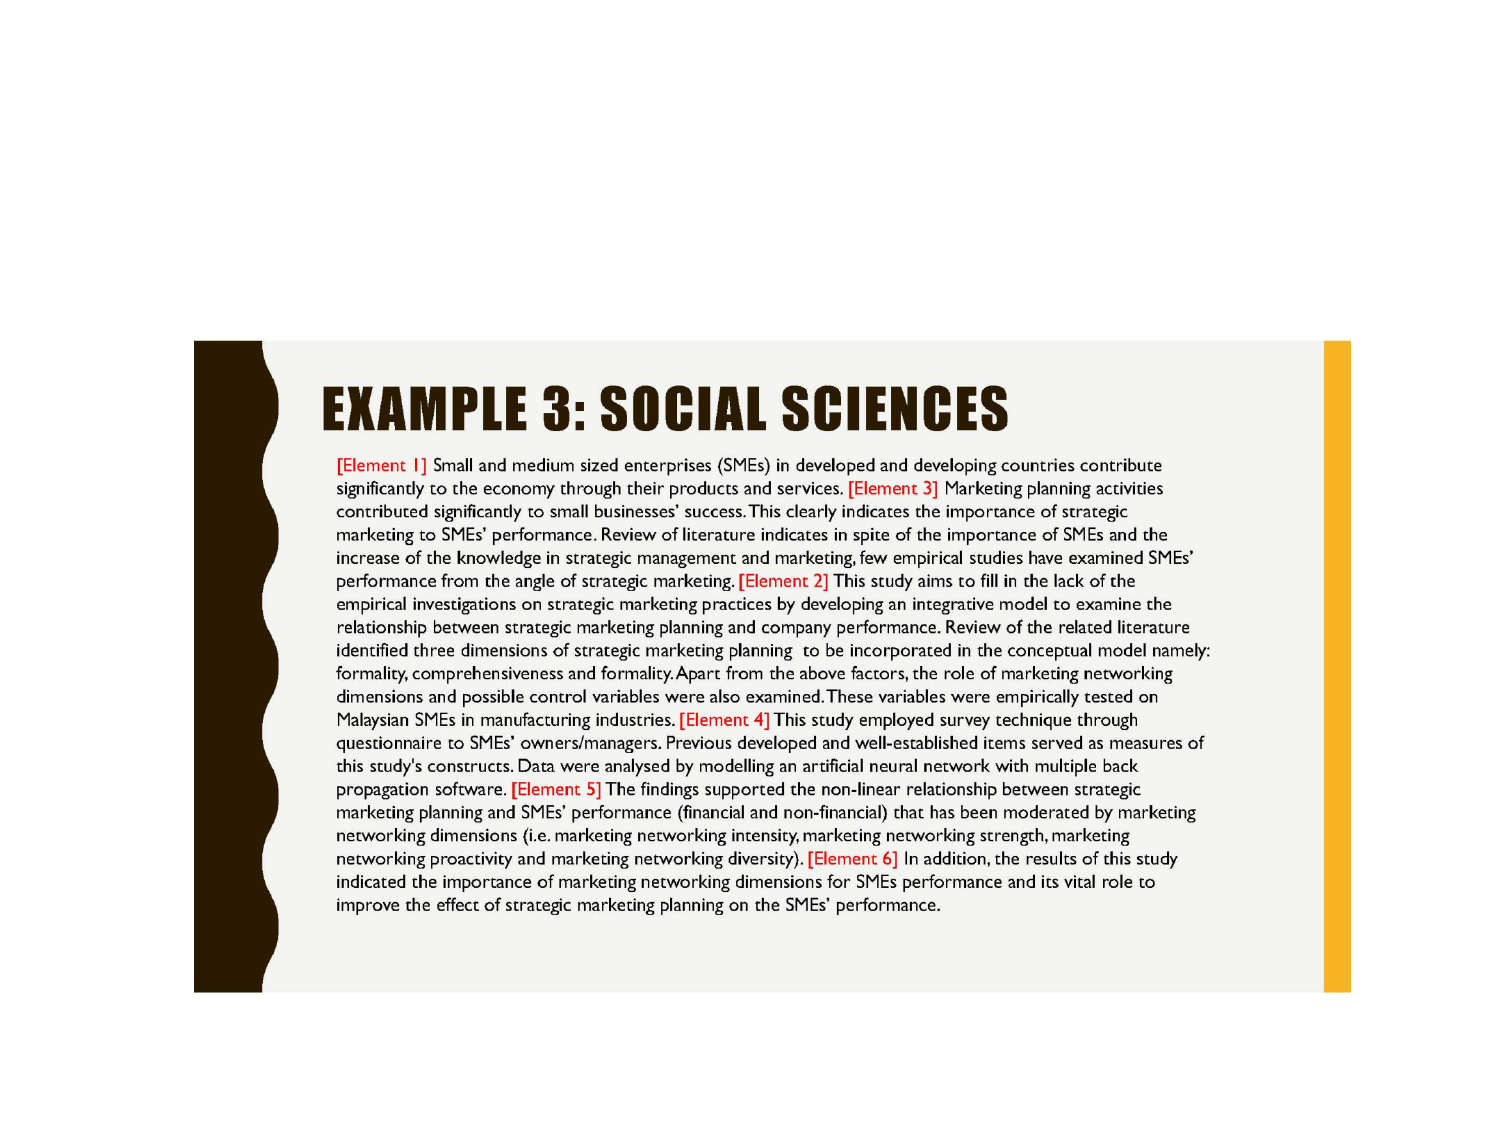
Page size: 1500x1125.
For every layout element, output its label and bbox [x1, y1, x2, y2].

picture [194, 219, 1351, 1114]
